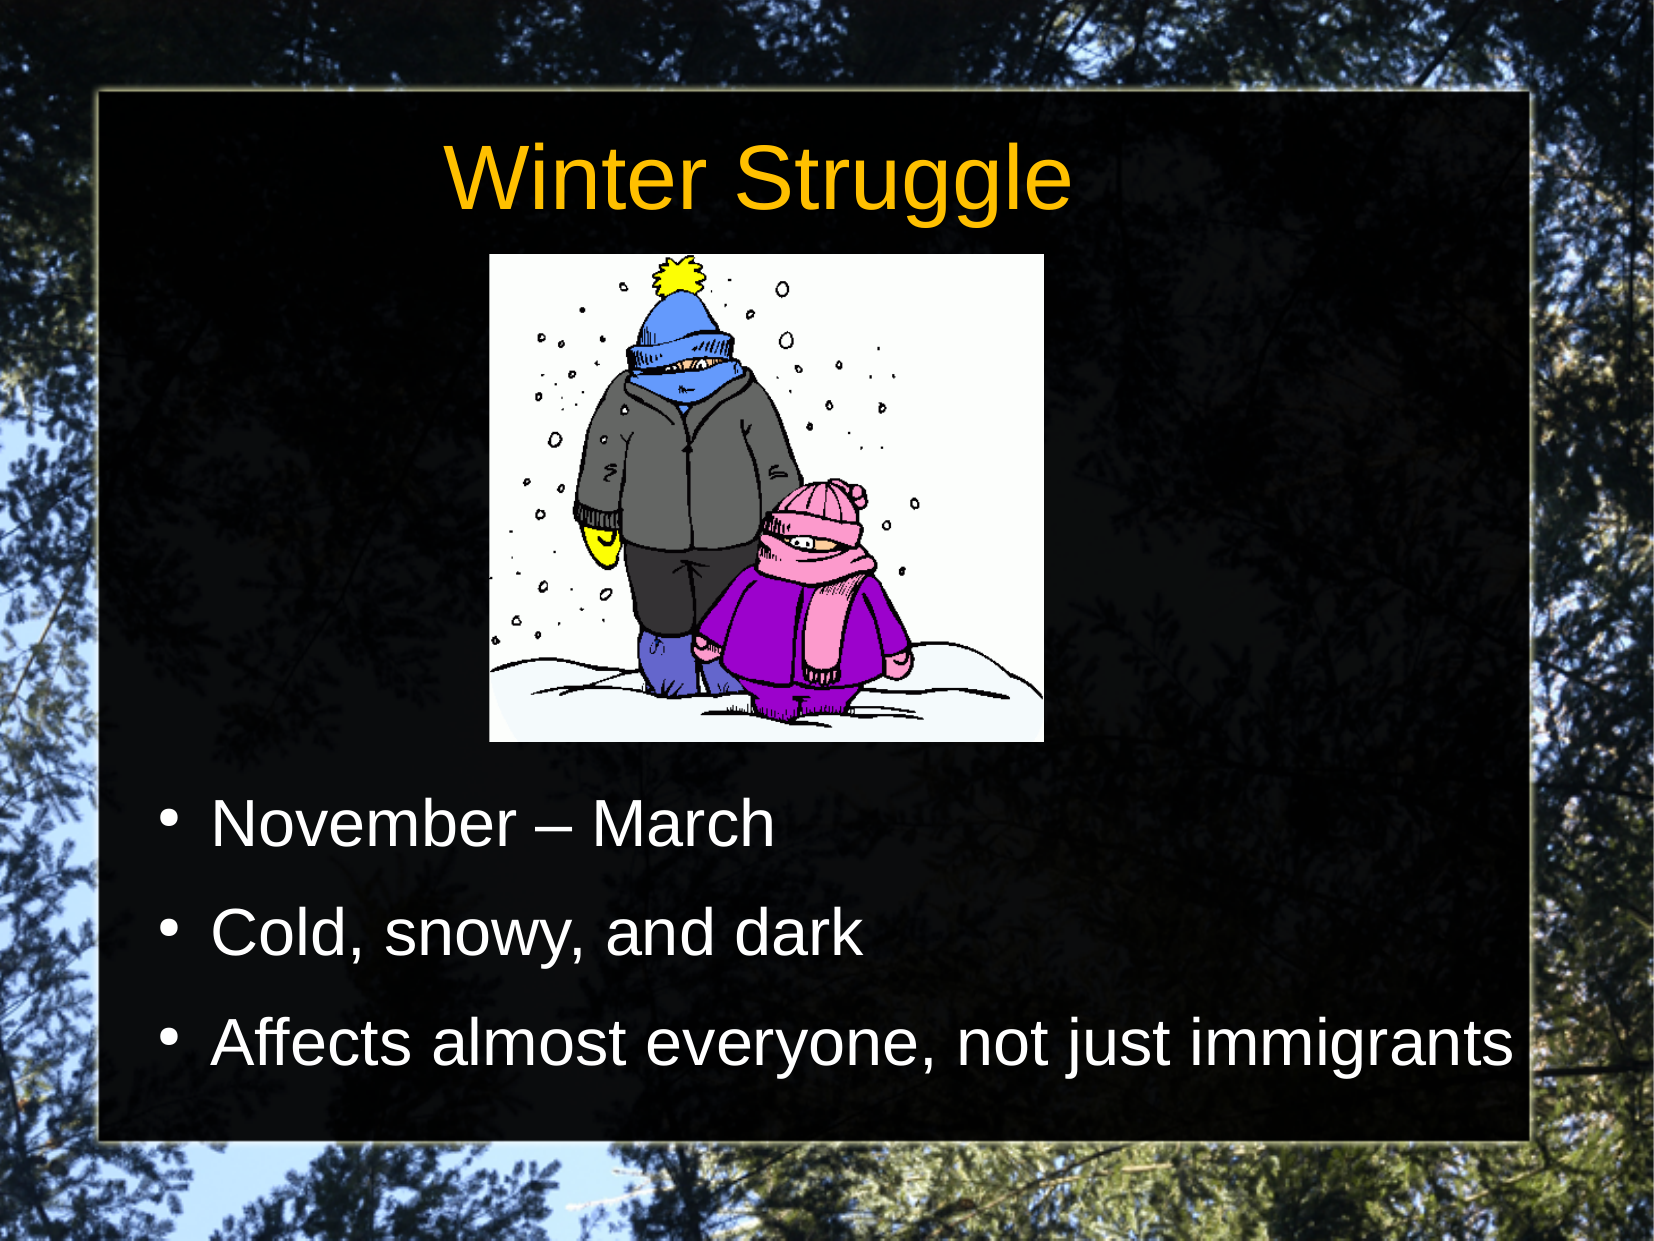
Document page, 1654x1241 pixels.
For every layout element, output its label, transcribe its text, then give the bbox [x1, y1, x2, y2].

list November – March Cold, snowy, and dark Affects almost everyone, not just immigrants [139, 670, 1536, 1155]
title Winter Struggle [101, 88, 1536, 257]
picture [0, 0, 1654, 1241]
